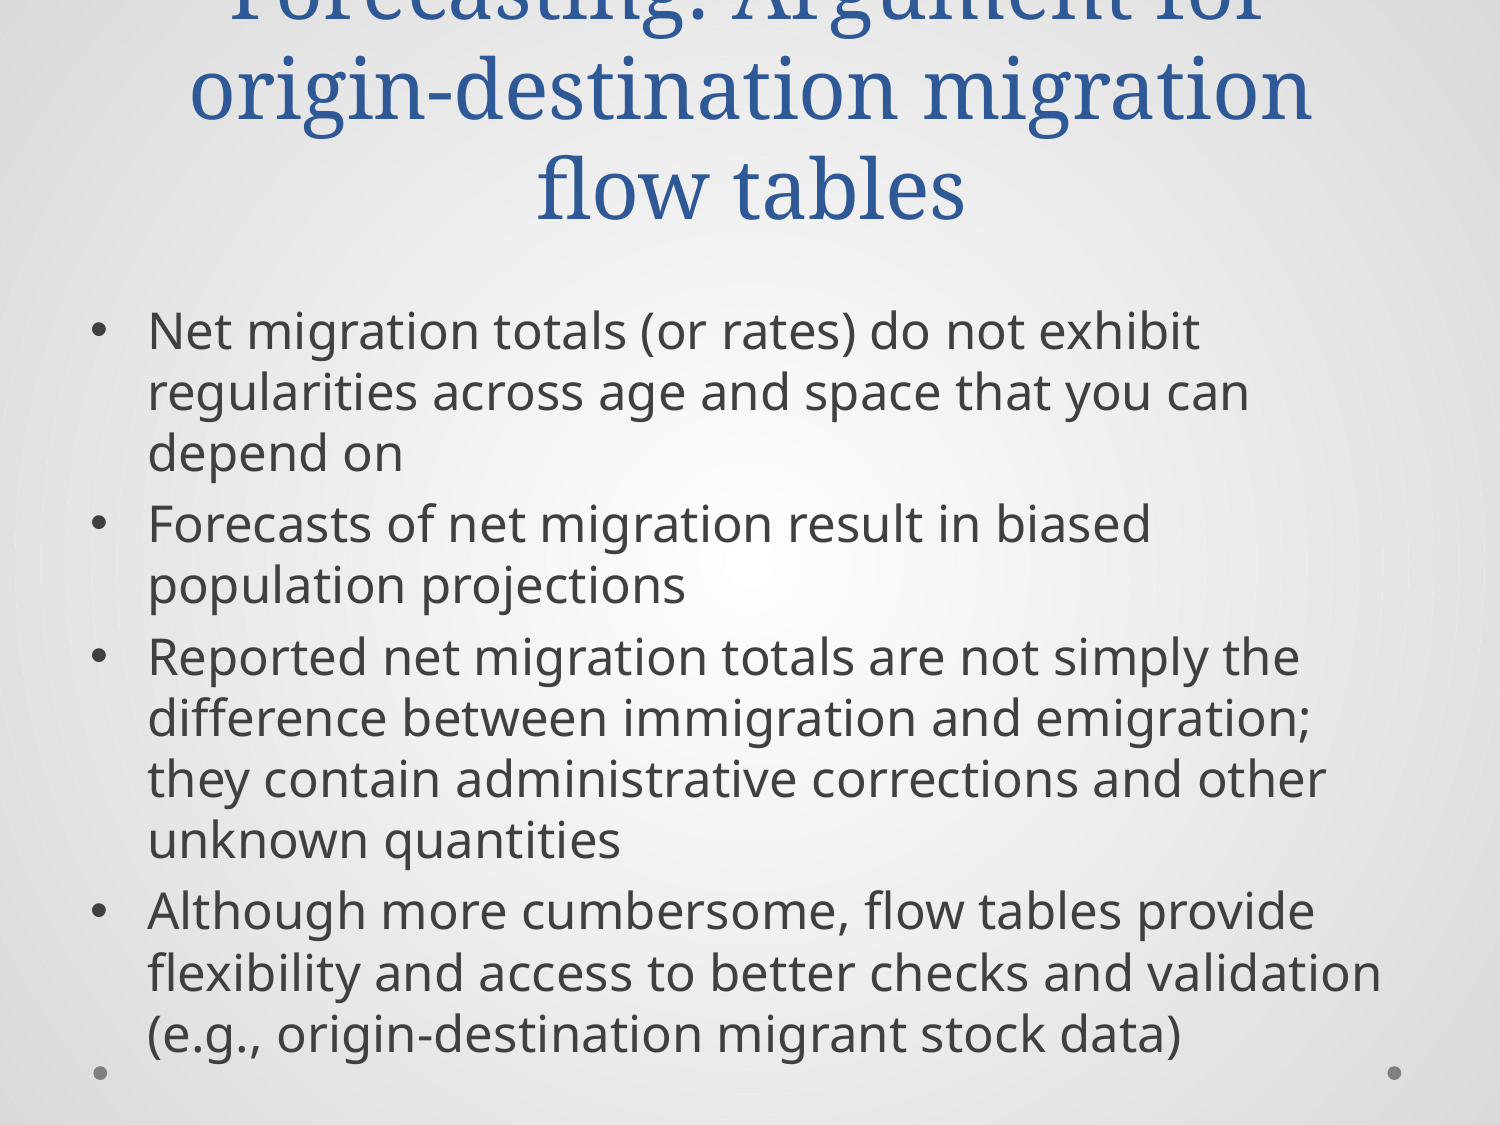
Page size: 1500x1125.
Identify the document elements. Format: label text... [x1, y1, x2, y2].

title Forecasting: Argument for origin-destination migration flow tables [76, 19, 1427, 244]
list Net migration totals (or rates) do not exhibit regularities across age and space that you can depend on Forecasts of net migration result in biased population projections Reported net migration totals are not simply the difference between immigration and emigration; they contain administrative corrections and other unknown quantities Although more cumbersome, flow tables provide flexibility and access to better checks and validation (e.g., origin-destination migrant stock data) [75, 290, 1425, 1083]
